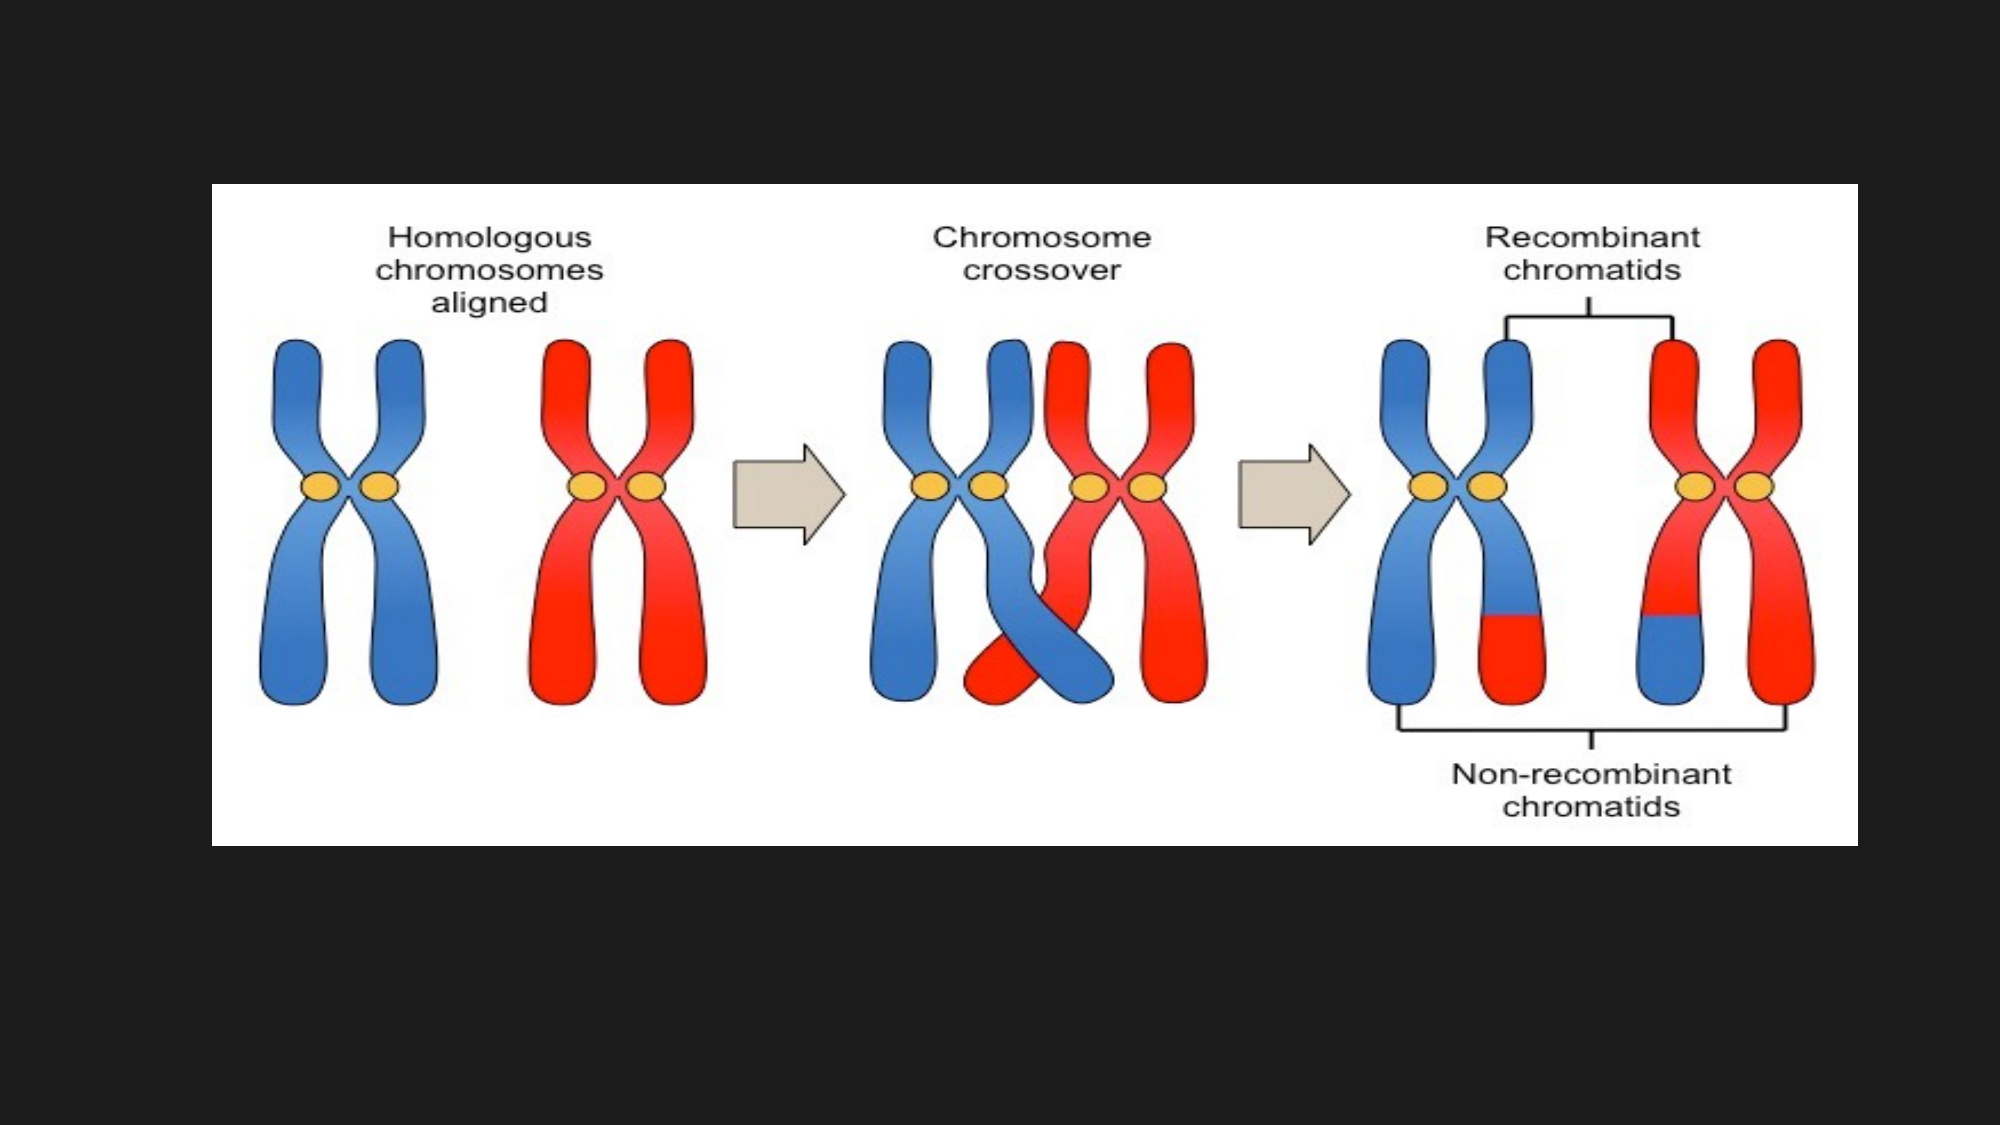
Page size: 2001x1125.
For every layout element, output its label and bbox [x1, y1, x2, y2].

picture [212, 184, 1858, 846]
